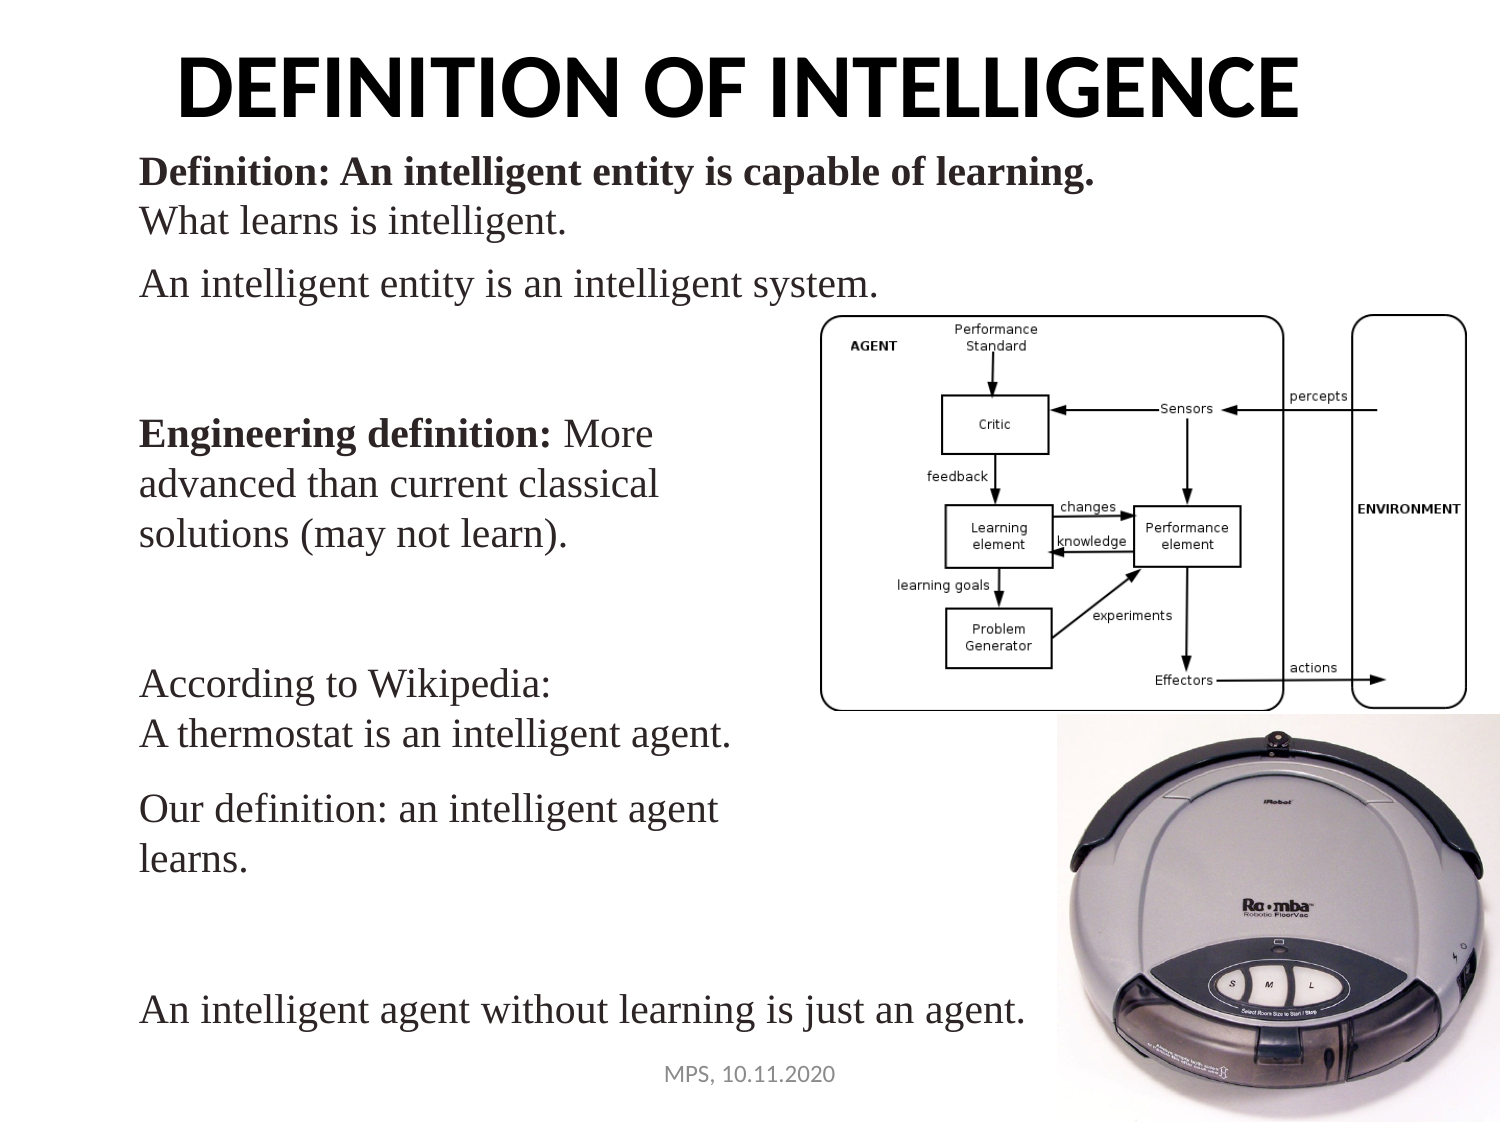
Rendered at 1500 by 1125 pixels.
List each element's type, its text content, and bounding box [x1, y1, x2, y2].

picture [820, 314, 1467, 711]
footer MPS, 10.11.2020 [512, 1042, 988, 1103]
text_box Definition: An intelligent entity is capable of learning. What learns is intelligent. An intelligent entity is an intelligent system. Engineering definition: More advanced than current classical solutions (may not learn). According to Wikipedia: A thermostat is an intelligent agent. Our definition: an intelligent agent learns. An intelligent agent without learning is just an agent. [123, 136, 1447, 1089]
picture [1056, 714, 1500, 1122]
title DEFINITION OF INTELLIGENCE [64, 0, 1415, 161]
